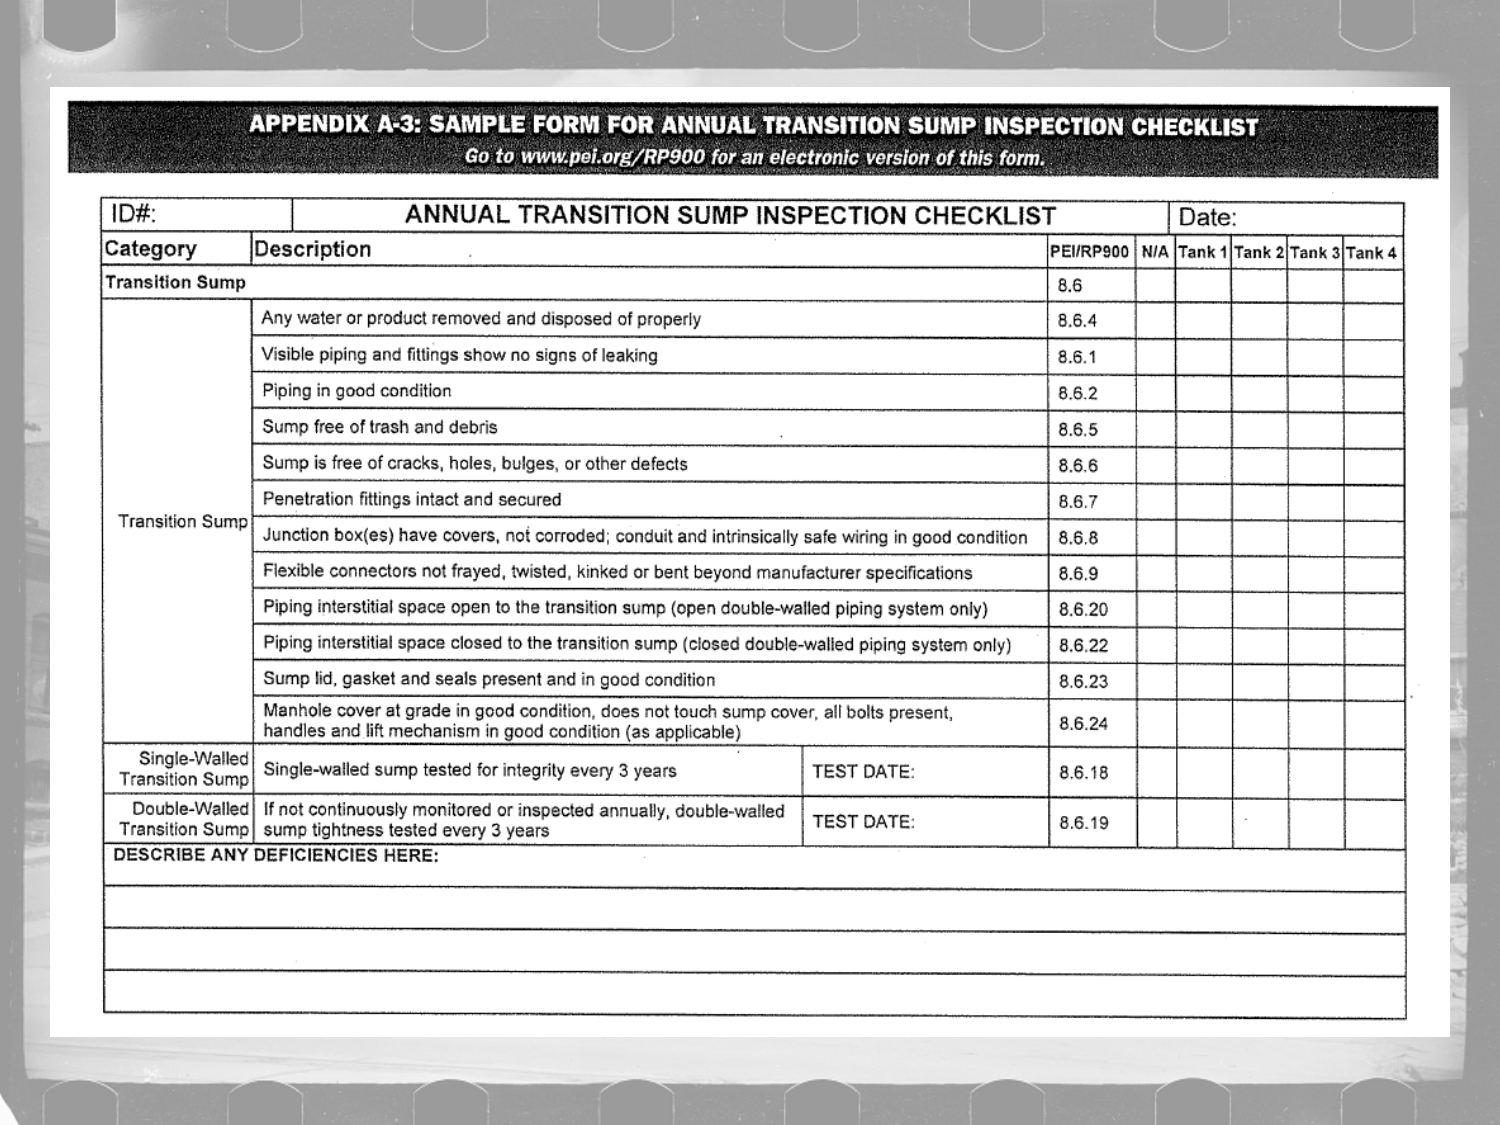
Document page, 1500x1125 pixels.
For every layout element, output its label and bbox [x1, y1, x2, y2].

picture [49, 87, 1451, 1037]
